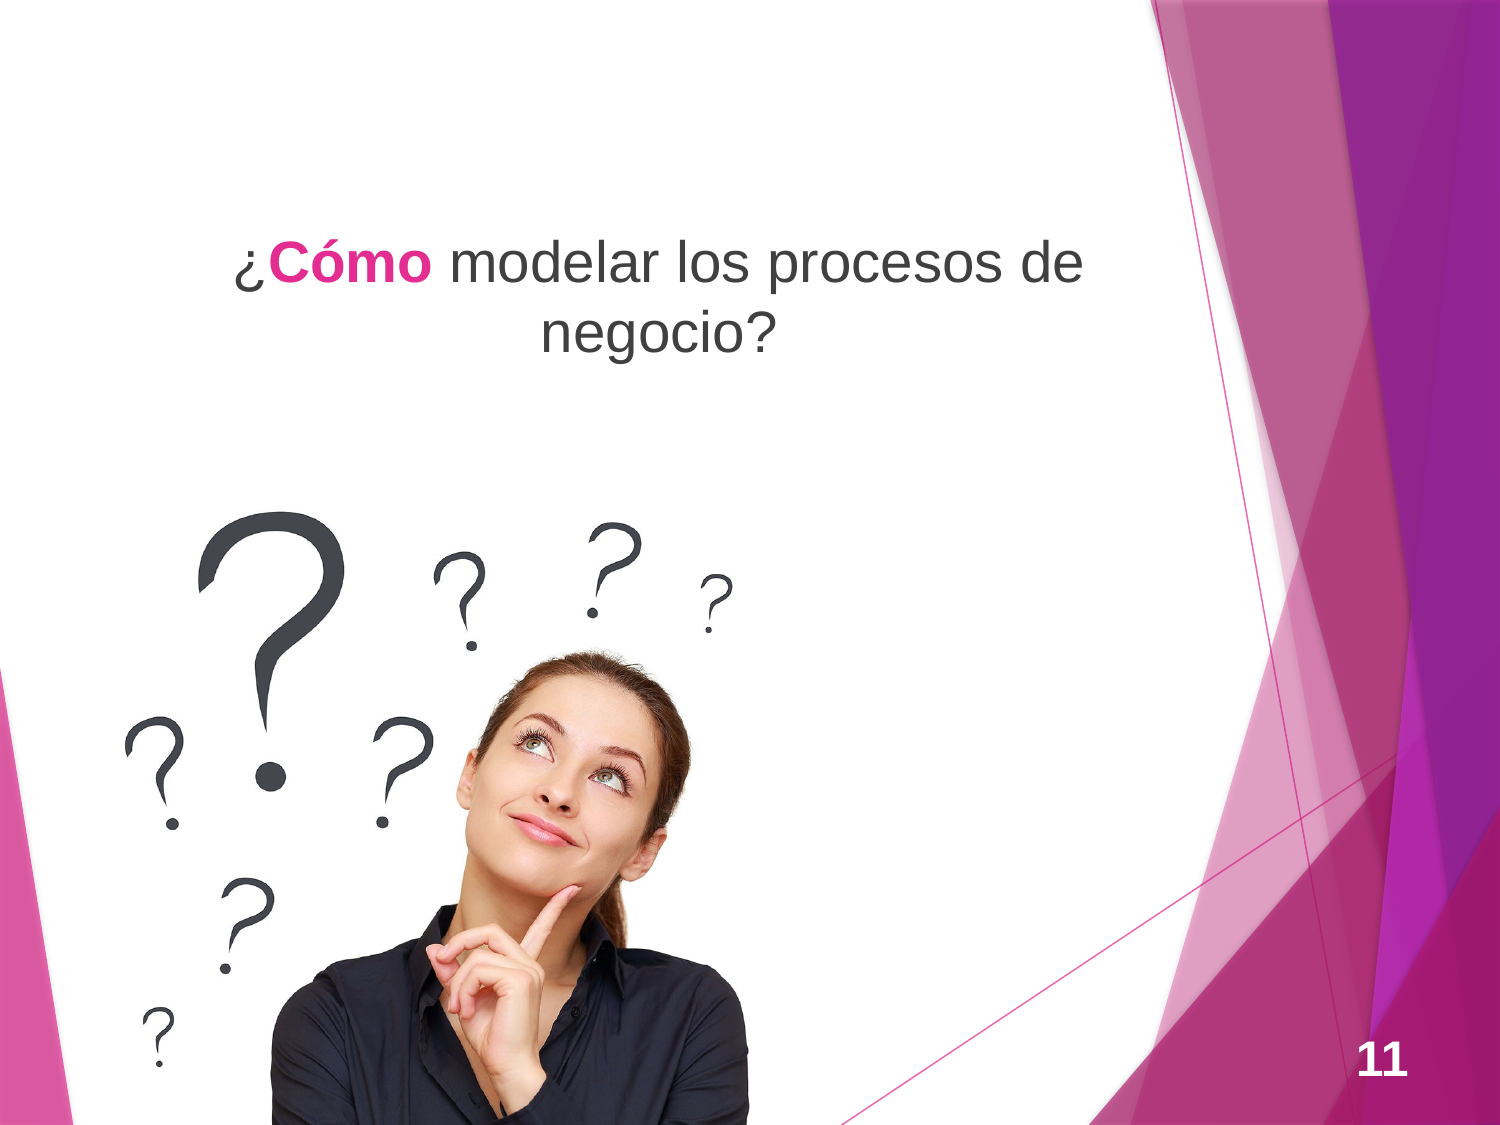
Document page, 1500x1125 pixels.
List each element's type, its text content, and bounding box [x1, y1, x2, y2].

picture [99, 494, 761, 1125]
list ¿Cómo modelar los procesos de negocio? [99, 216, 1219, 724]
slide_number 11 [1261, 1026, 1424, 1086]
